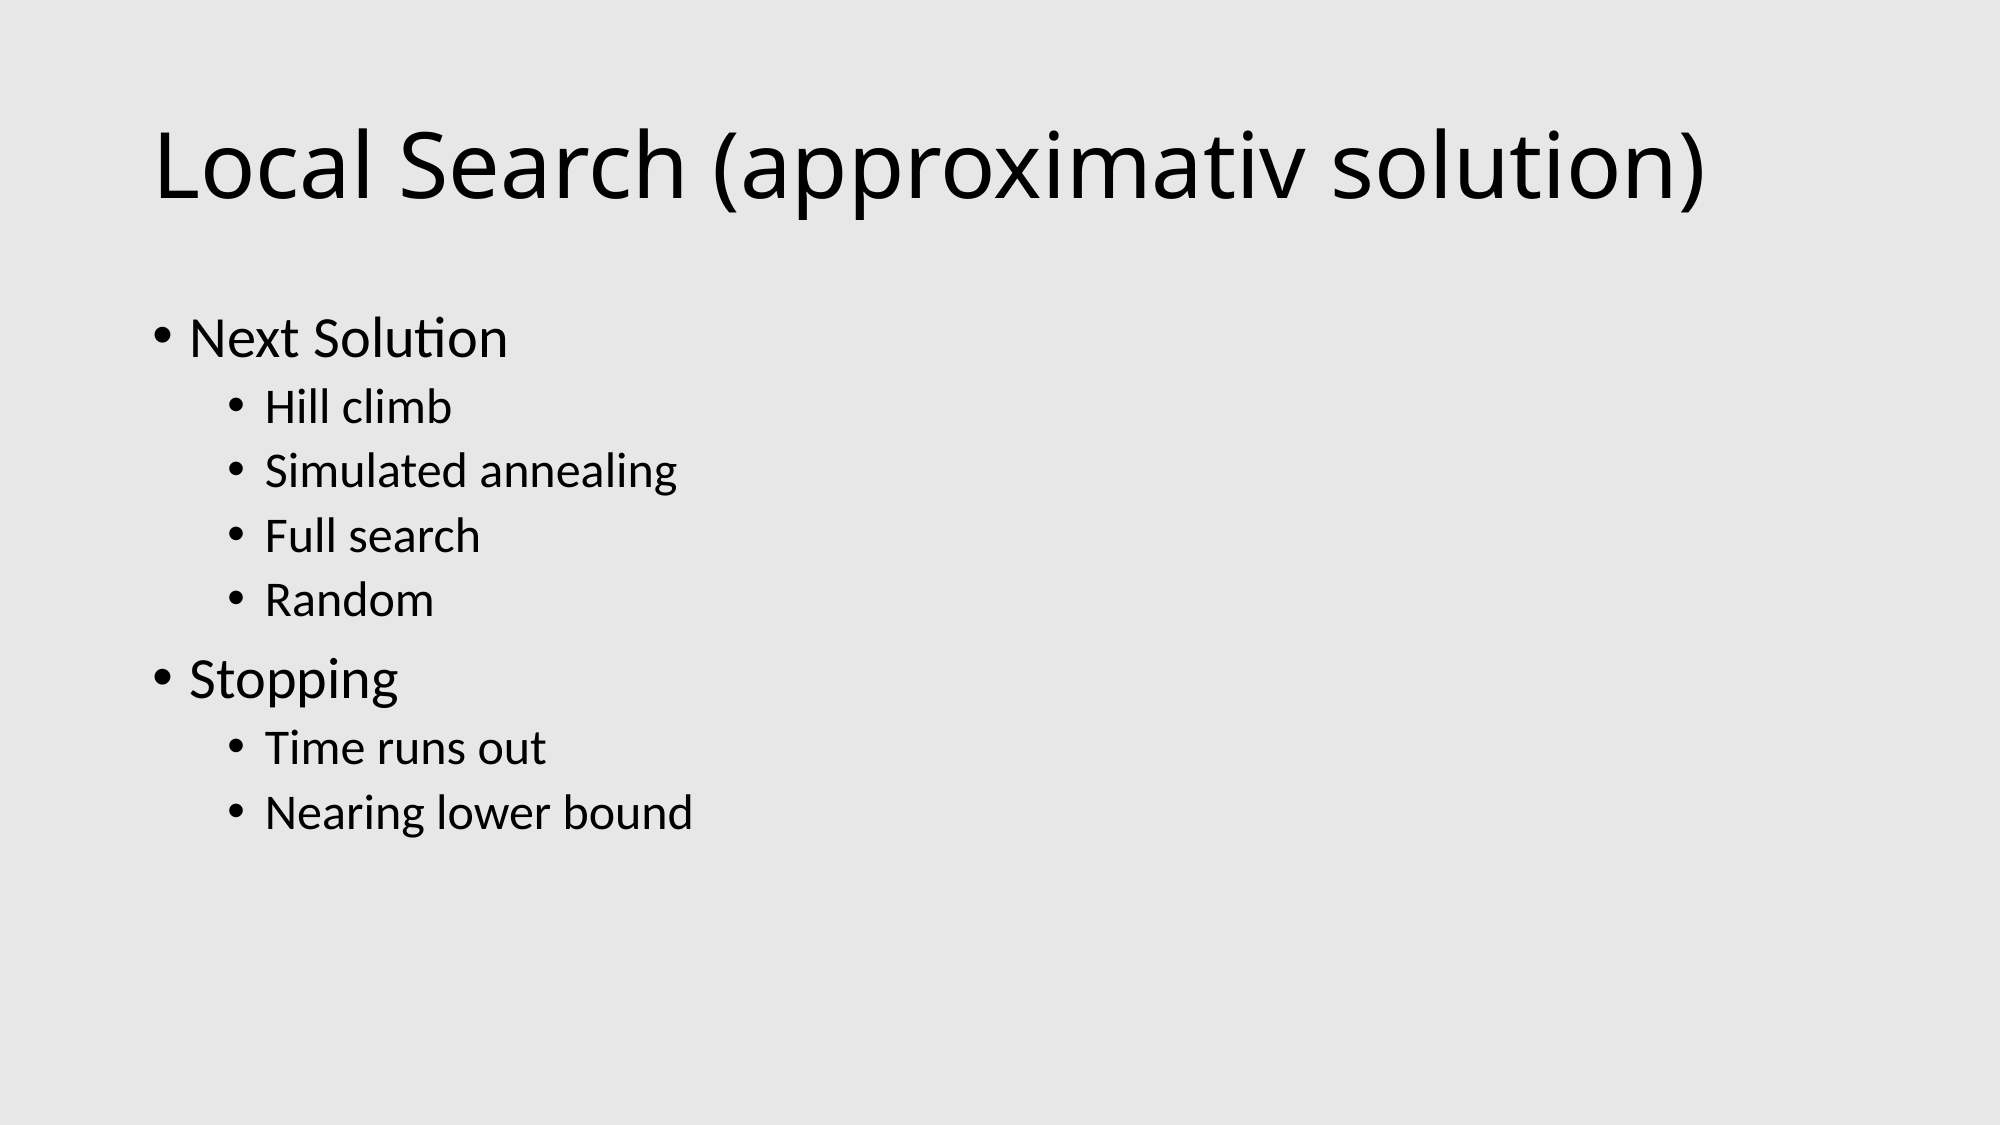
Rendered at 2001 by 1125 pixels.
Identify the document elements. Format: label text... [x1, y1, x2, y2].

list Next Solution Hill climb Simulated annealing Full search Random Stopping Time runs out Nearing lower bound [137, 299, 1863, 1014]
title Local Search (approximativ solution) [137, 59, 1863, 278]
